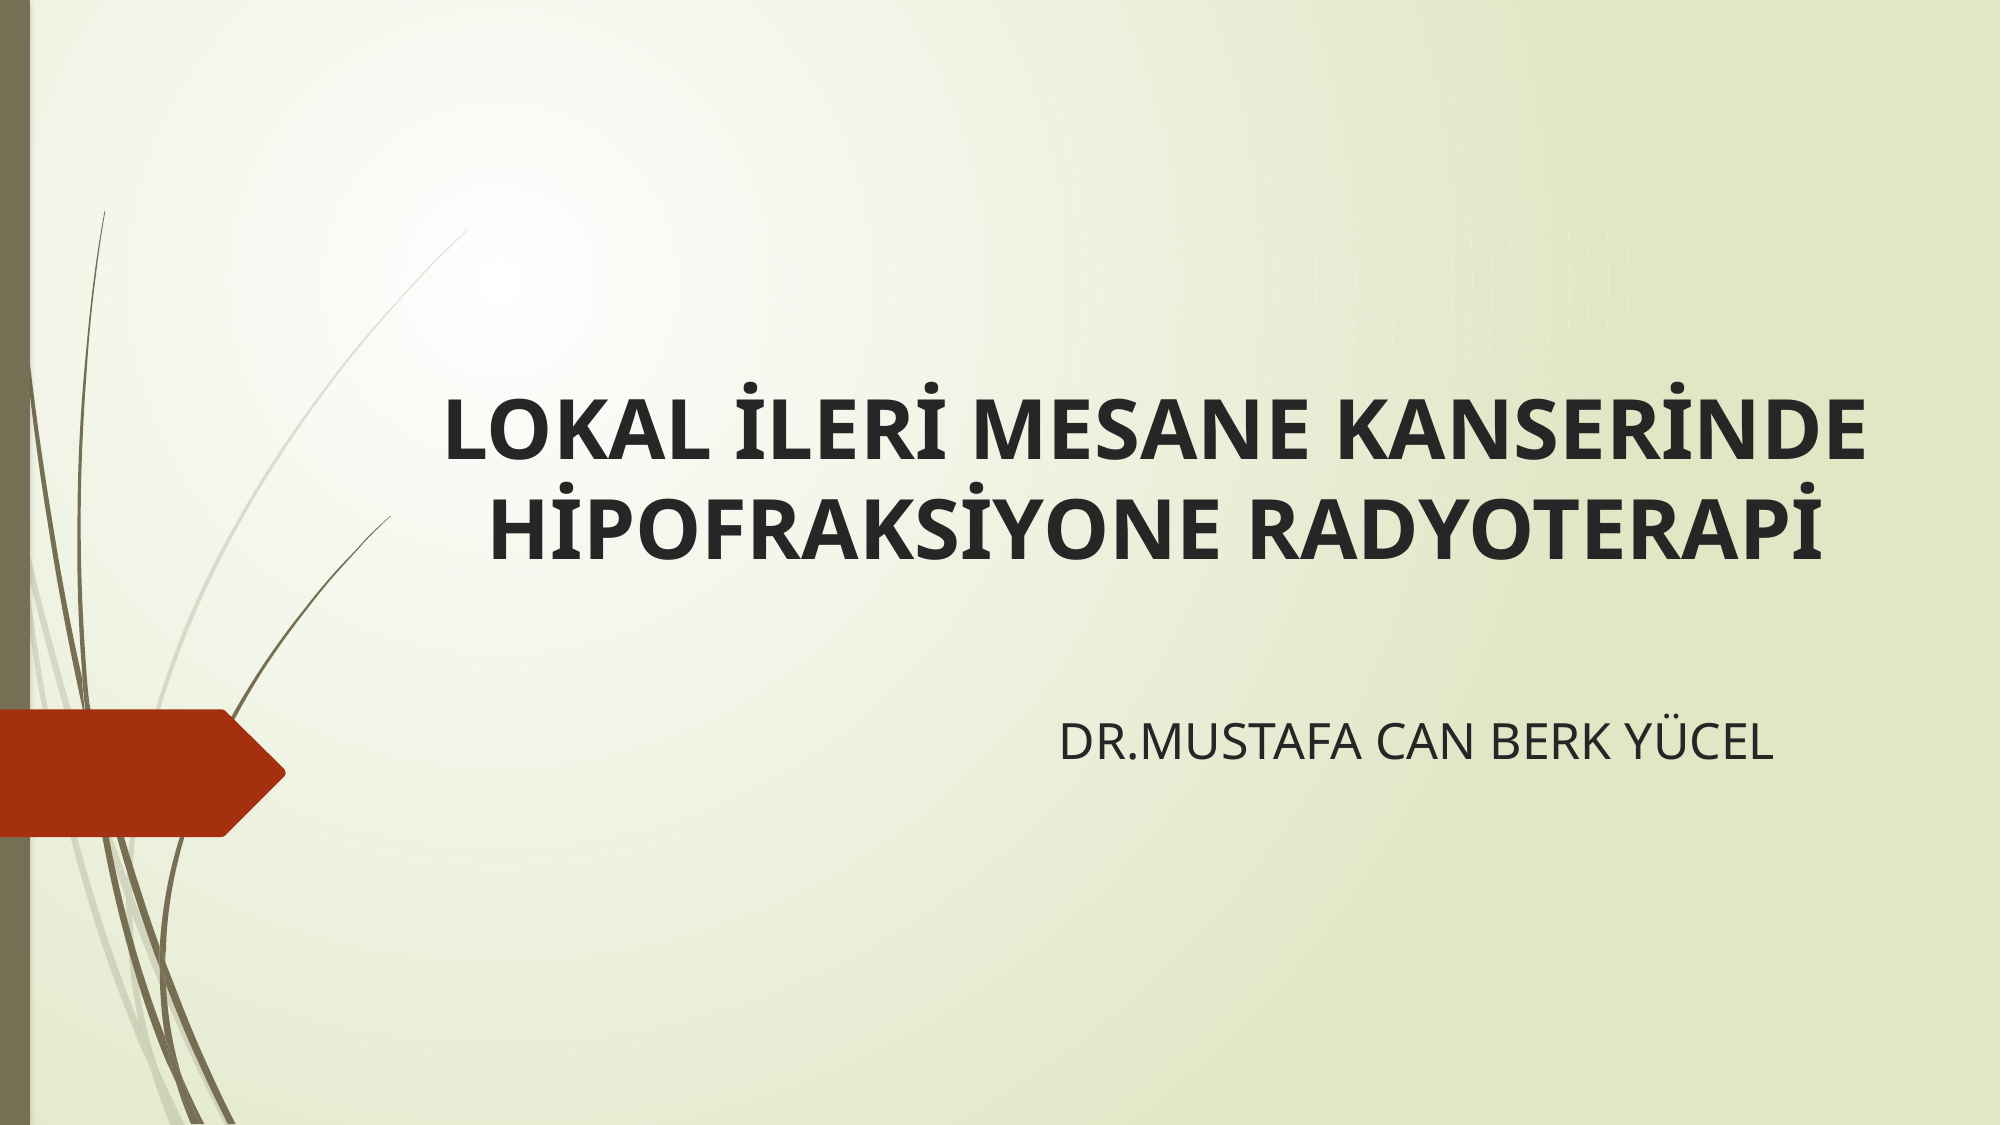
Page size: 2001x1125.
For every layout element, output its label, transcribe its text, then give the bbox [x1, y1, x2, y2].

title LOKAL İLERİ MESANE KANSERİNDE HİPOFRAKSİYONE RADYOTERAPİ DR.MUSTAFA CAN BERK YÜCEL [424, 306, 1888, 784]
